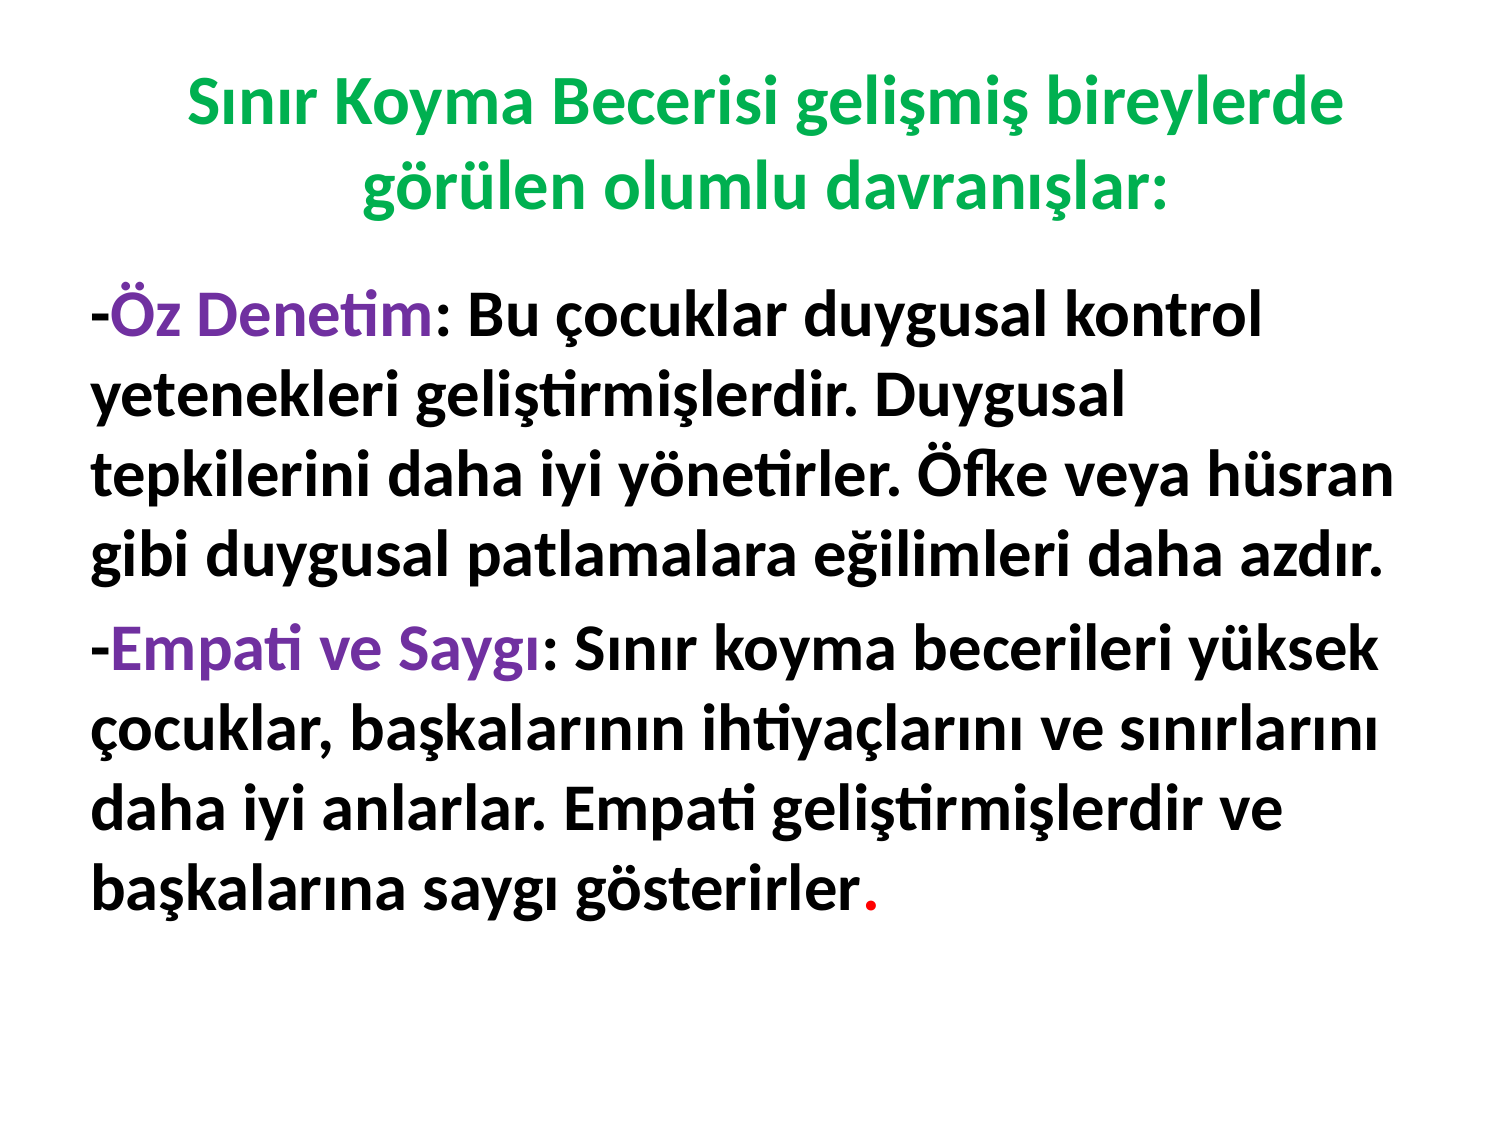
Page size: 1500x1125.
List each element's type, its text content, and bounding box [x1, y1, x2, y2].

title Sınır Koyma Becerisi gelişmiş bireylerde görülen olumlu davranışlar: [75, 45, 1459, 233]
list -Öz Denetim: Bu çocuklar duygusal kontrol yetenekleri geliştirmişlerdir. Duygusal tepkilerini daha iyi yönetirler. Öfke veya hüsran gibi duygusal patlamalara eğilimleri daha azdır. -Empati ve Saygı: Sınır koyma becerileri yüksek çocuklar, başkalarının ihtiyaçlarını ve sınırlarını daha iyi anlarlar. Empati geliştirmişlerdir ve başkalarına saygı gösterirler. [75, 262, 1425, 1005]
